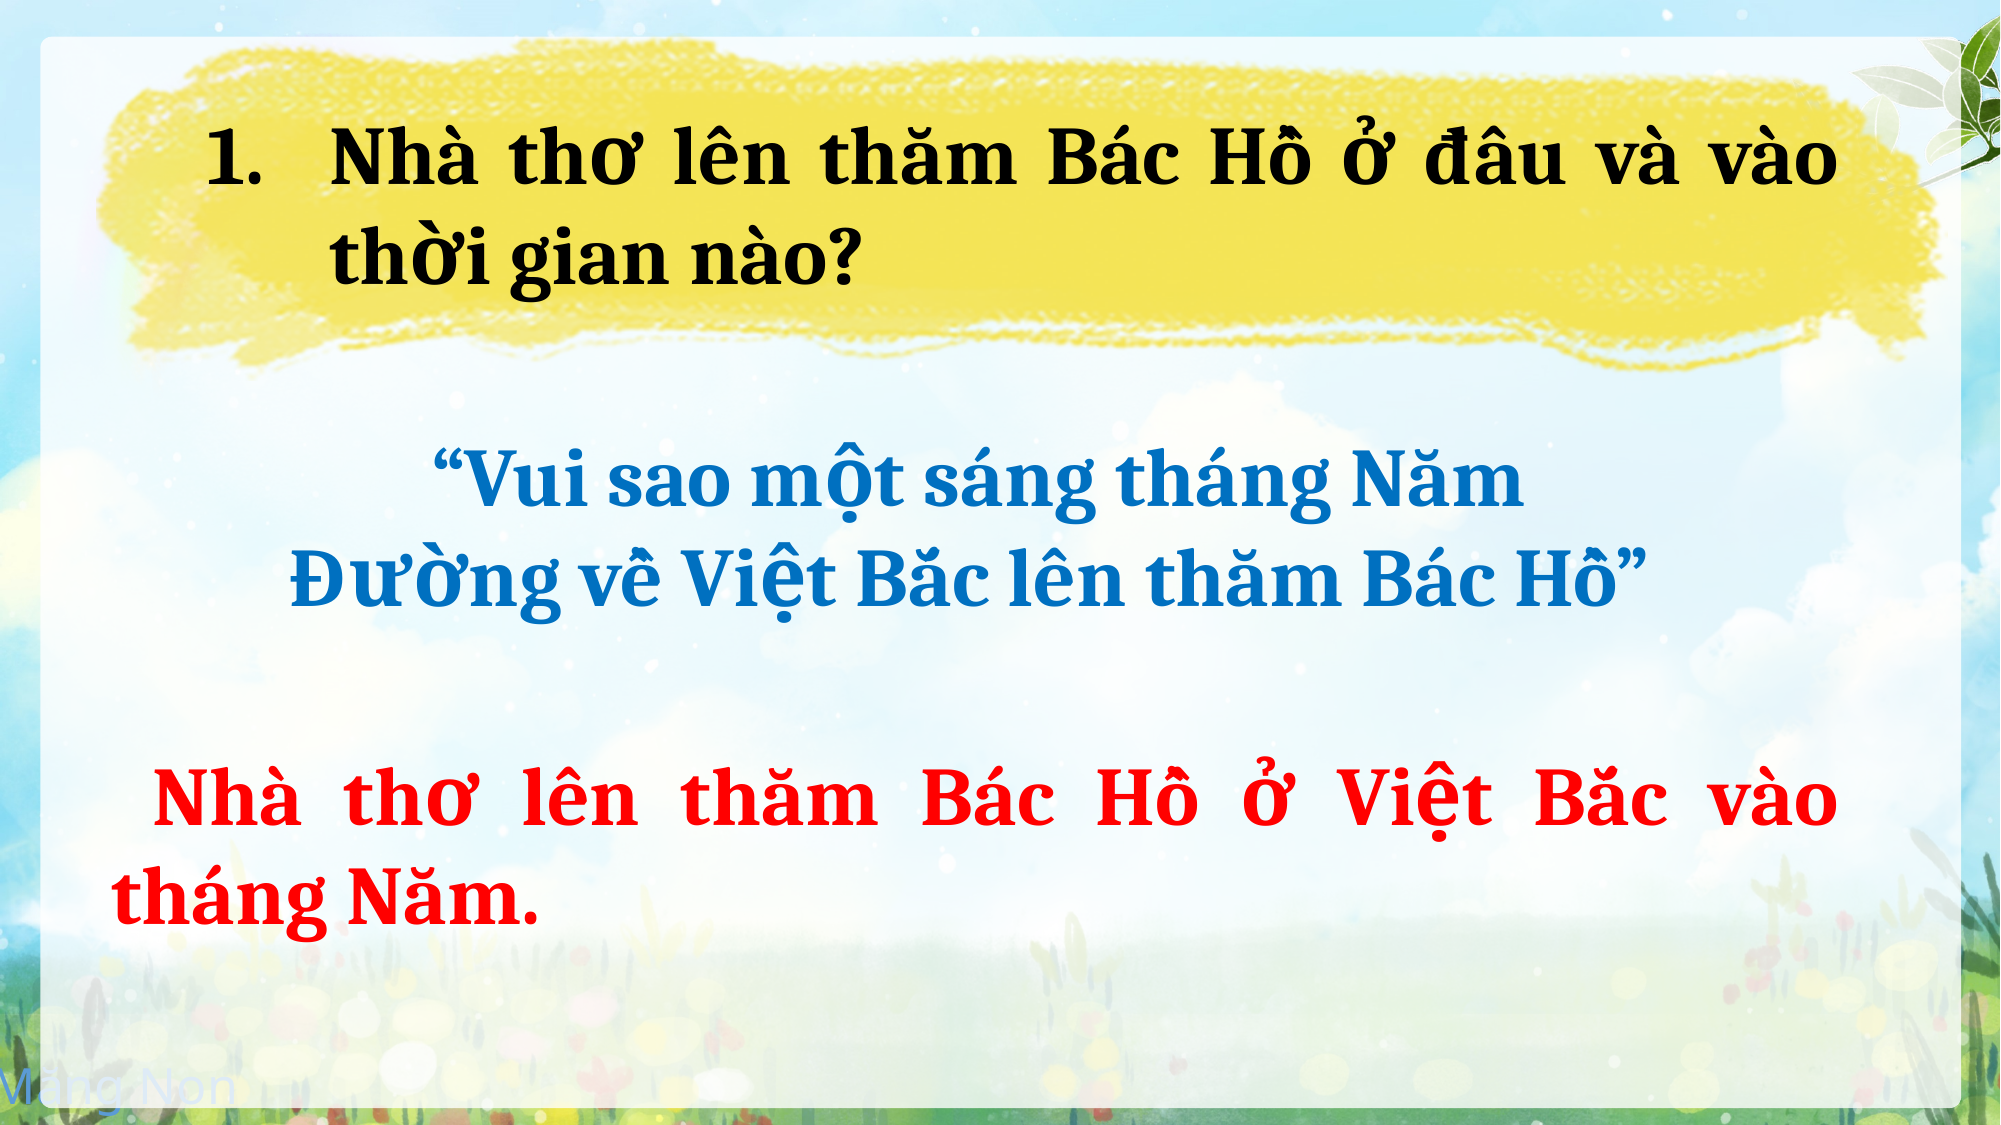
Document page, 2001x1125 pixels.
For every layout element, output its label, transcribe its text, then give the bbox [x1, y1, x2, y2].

picture [0, 0, 2001, 1125]
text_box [96, 33, 1948, 381]
text_box “Vui sao một sáng tháng Năm Đường về Việt Bắc lên thăm Bác Hồ” [232, 416, 1725, 731]
text_box Nhà thơ lên thăm Bác Hồ ở Việt Bắc vào tháng Năm. [96, 734, 1853, 949]
